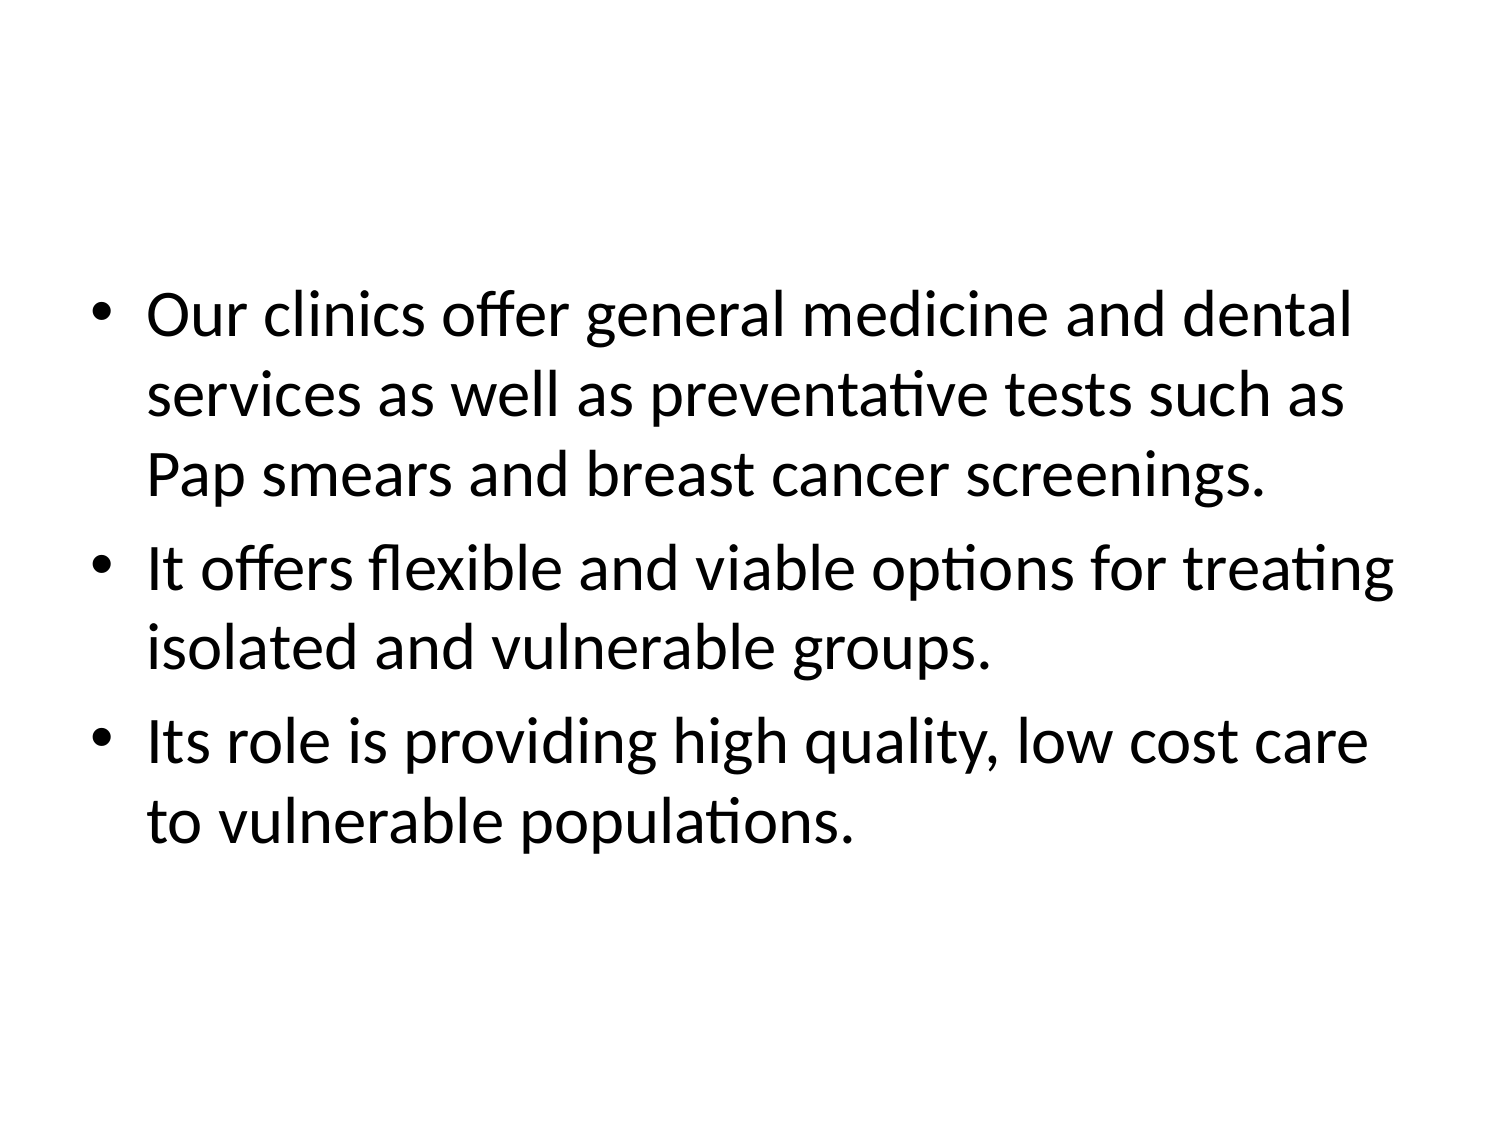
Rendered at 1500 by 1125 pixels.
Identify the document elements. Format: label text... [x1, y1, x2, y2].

list Our clinics offer general medicine and dental services as well as preventative tests such as Pap smears and breast cancer screenings. It offers flexible and viable options for treating isolated and vulnerable groups. Its role is providing high quality, low cost care to vulnerable populations. [75, 262, 1425, 1005]
